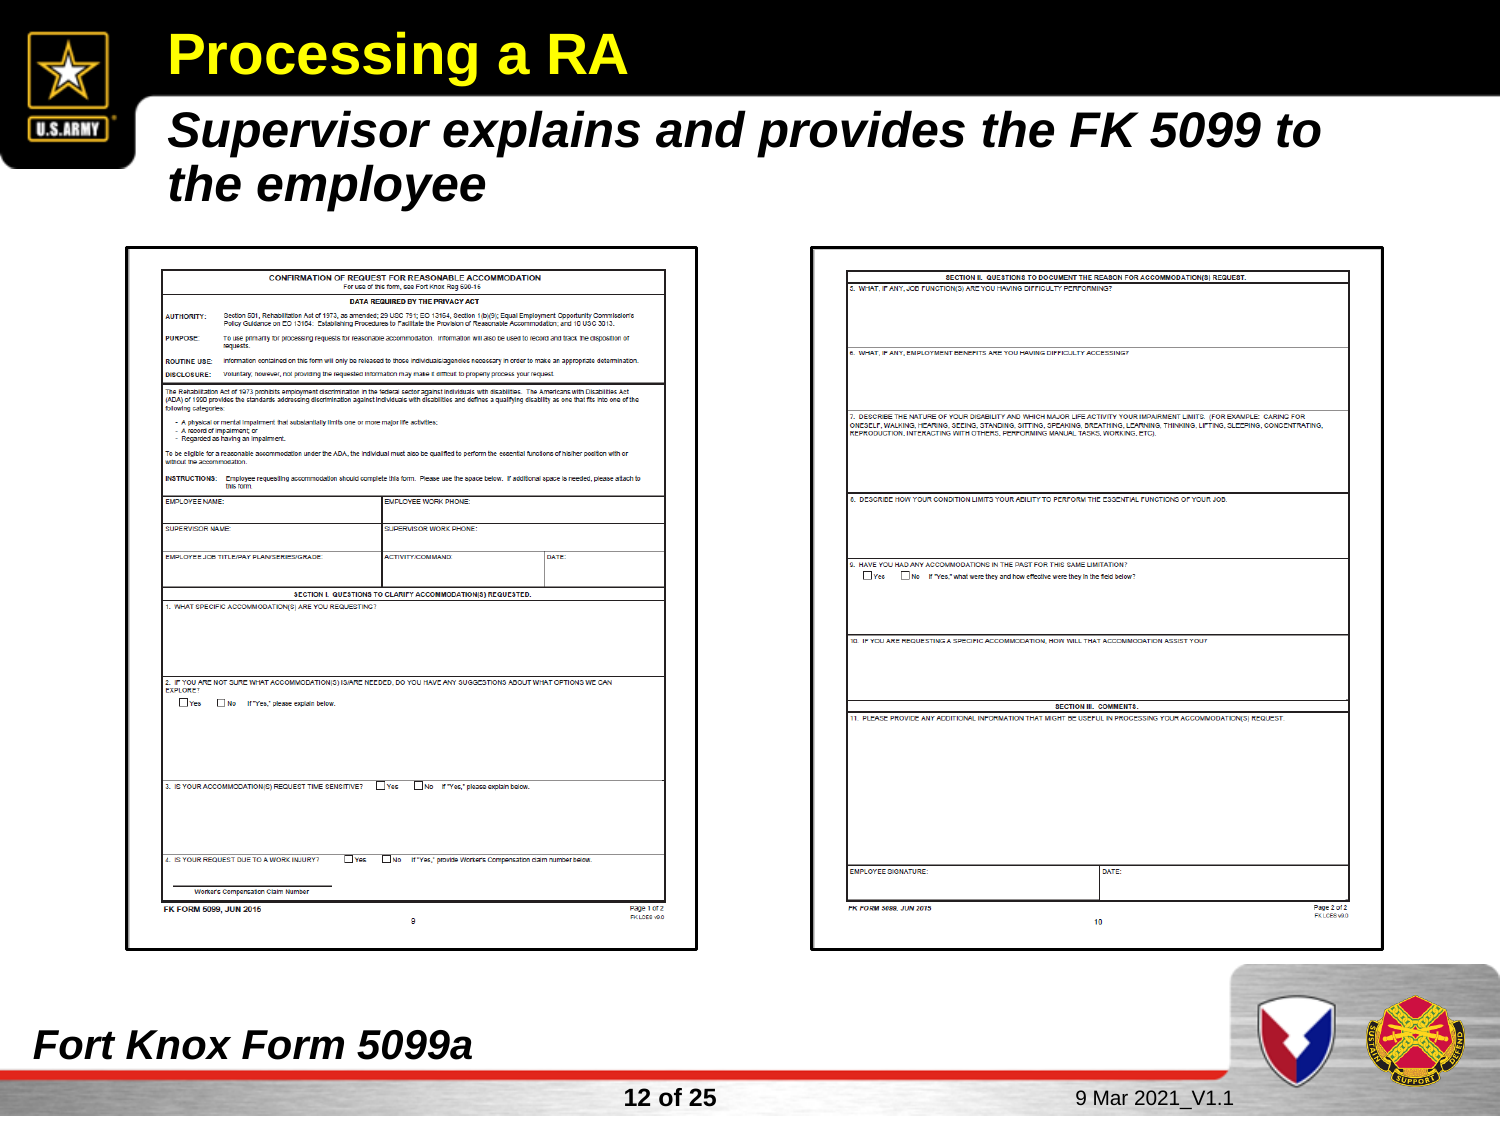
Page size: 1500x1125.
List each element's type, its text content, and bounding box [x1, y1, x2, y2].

picture [127, 249, 696, 949]
title Processing a RA [137, 16, 1413, 96]
picture [813, 249, 1381, 949]
list Supervisor explains and provides the FK 5099 to the employee [137, 97, 1363, 222]
picture [0, 0, 1500, 169]
picture [0, 964, 1500, 1116]
list Fort Knox Form 5099a [2, 1016, 1366, 1077]
